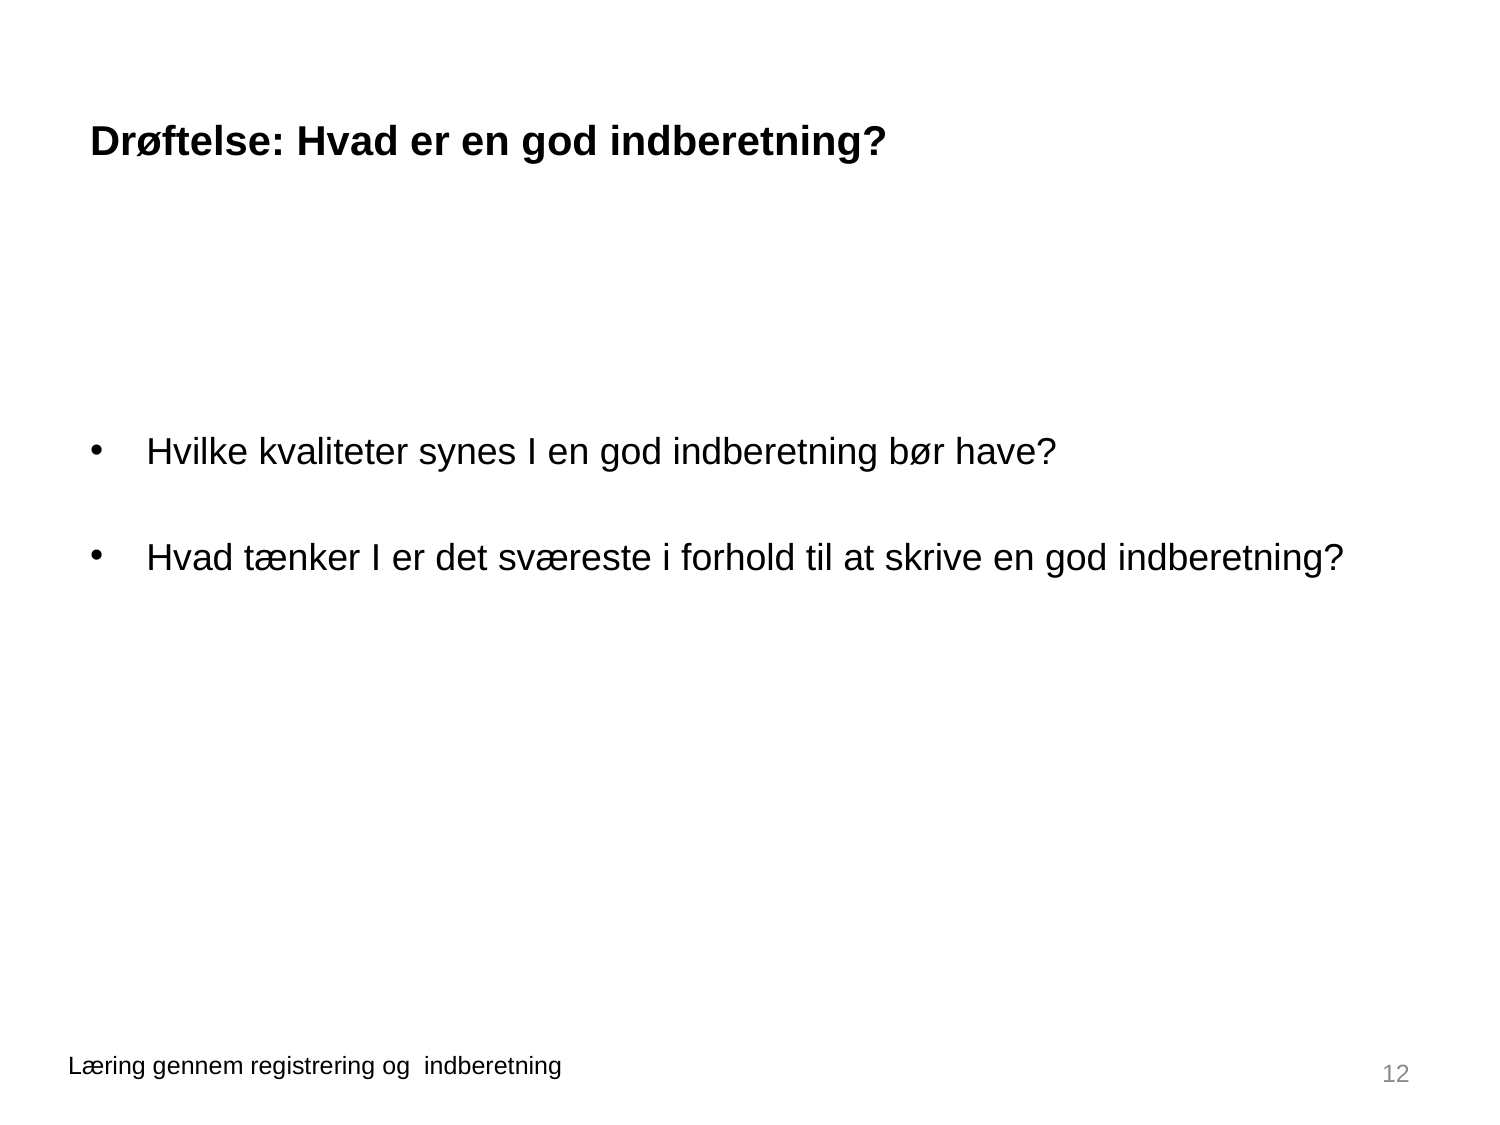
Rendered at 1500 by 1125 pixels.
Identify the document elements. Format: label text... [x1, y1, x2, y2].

list Hvilke kvaliteter synes I en god indberetning bør have? Hvad tænker I er det sværeste i forhold til at skrive en god indberetning? [75, 262, 1425, 1005]
slide_number 12 [1074, 1042, 1425, 1103]
title Drøftelse: Hvad er en god indberetning? [75, 45, 1425, 233]
footer Læring gennem registrering og indberetning [53, 1035, 585, 1095]
